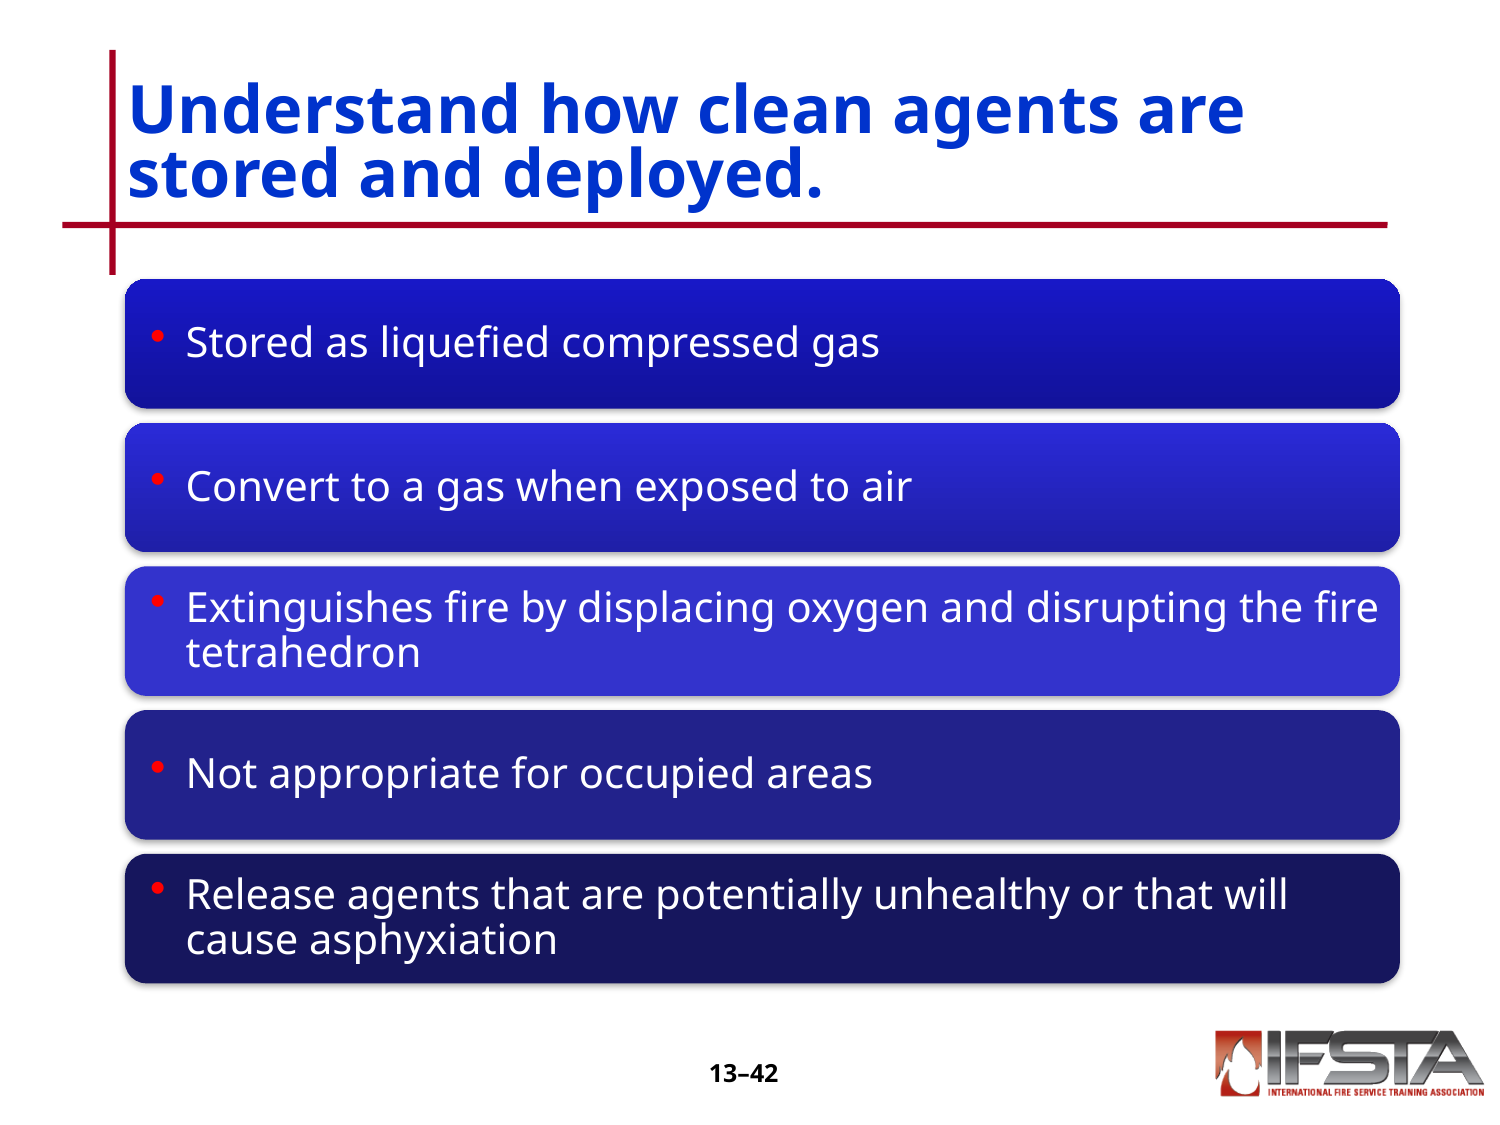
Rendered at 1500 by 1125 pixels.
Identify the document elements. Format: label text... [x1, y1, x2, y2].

title Understand how clean agents are stored and deployed. [112, 75, 1388, 225]
picture [1215, 1030, 1485, 1099]
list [124, 274, 1401, 988]
slide_number 13–41 [587, 1050, 900, 1125]
